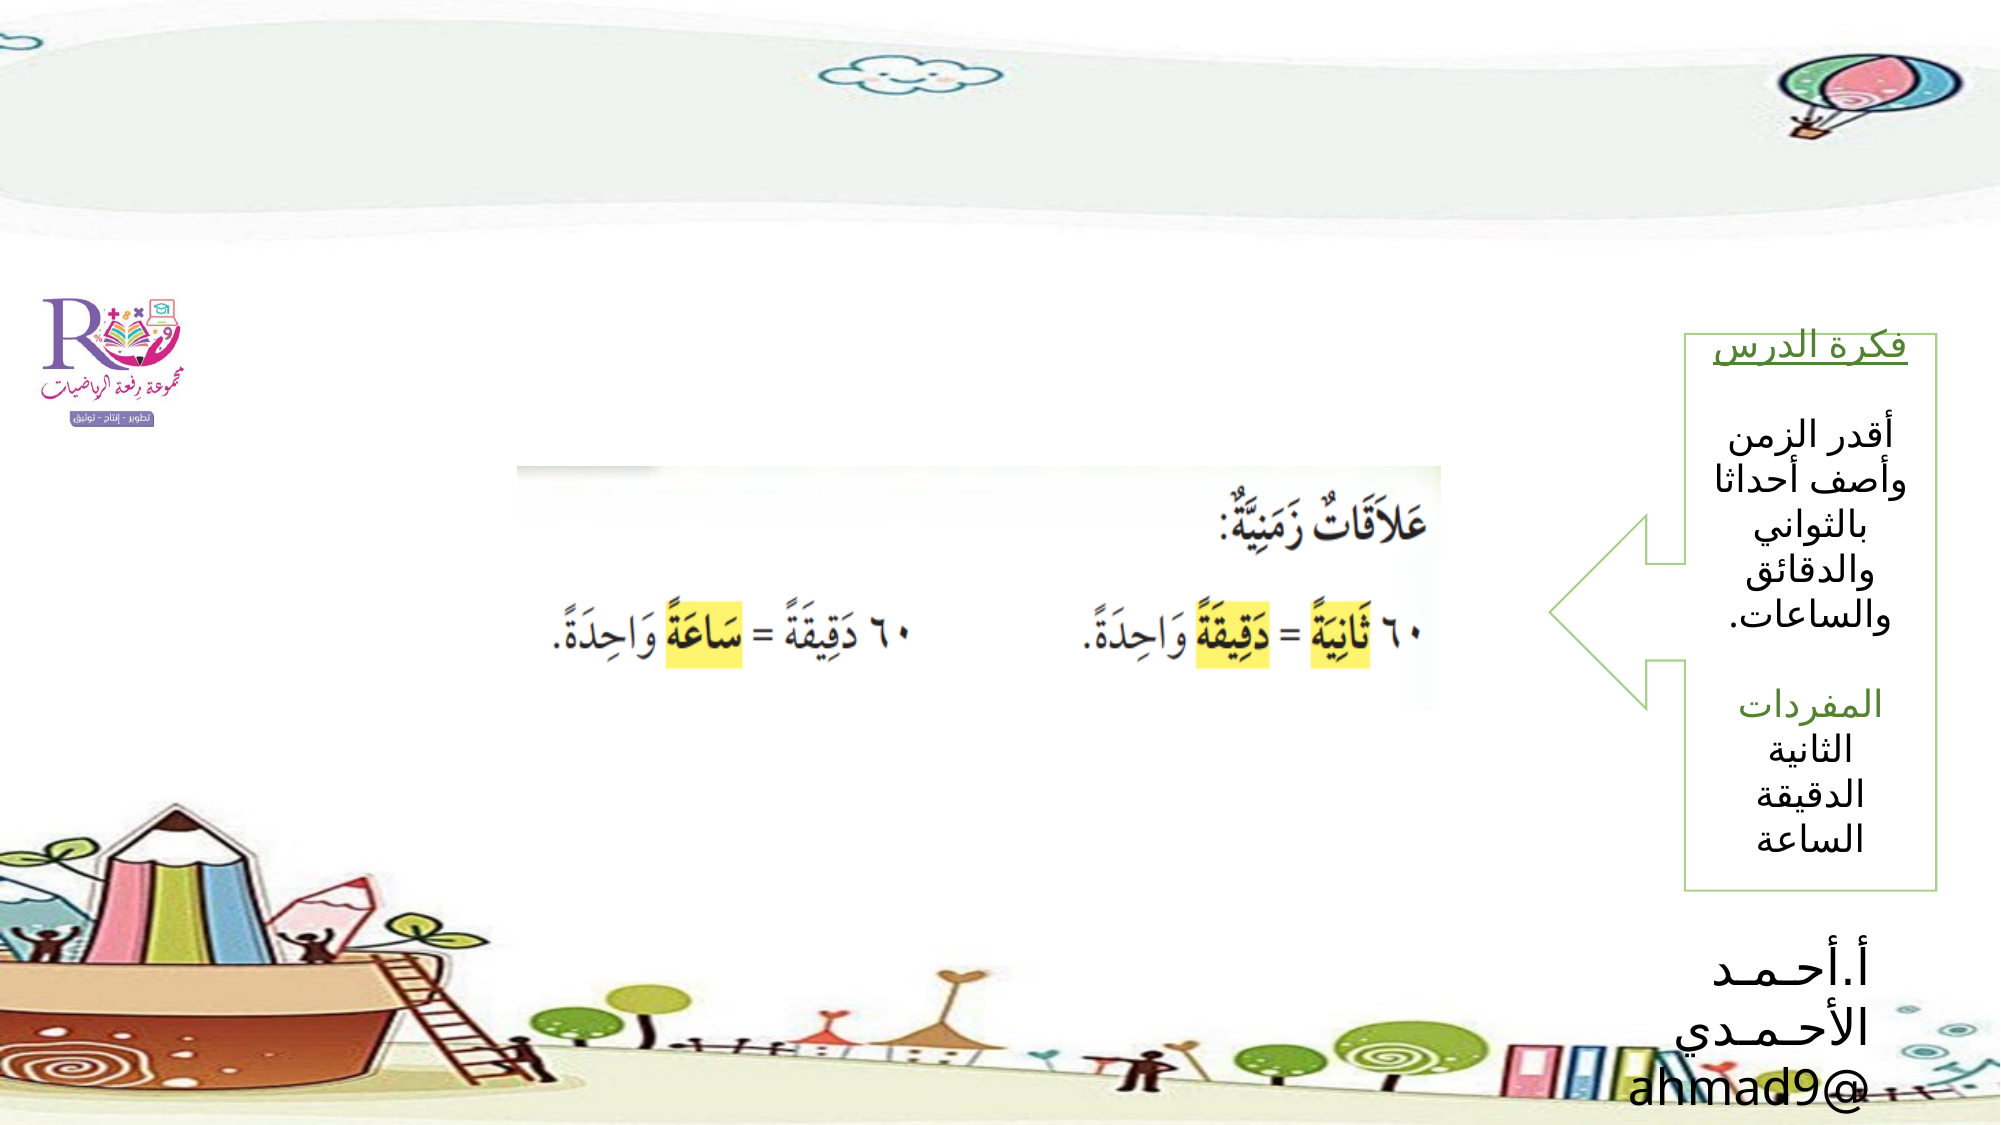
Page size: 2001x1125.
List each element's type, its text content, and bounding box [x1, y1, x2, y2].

text_box أ.أحـمـد الأحـمـدي @ahmad9963 [1600, 927, 1886, 1125]
text_box فكرة الدرس أقدر الزمن وأصف أحداثا بالثواني والدقائق والساعات. المفردات الثانية الدقيقة الساعة [1548, 332, 1938, 892]
picture [0, 0, 2001, 1125]
